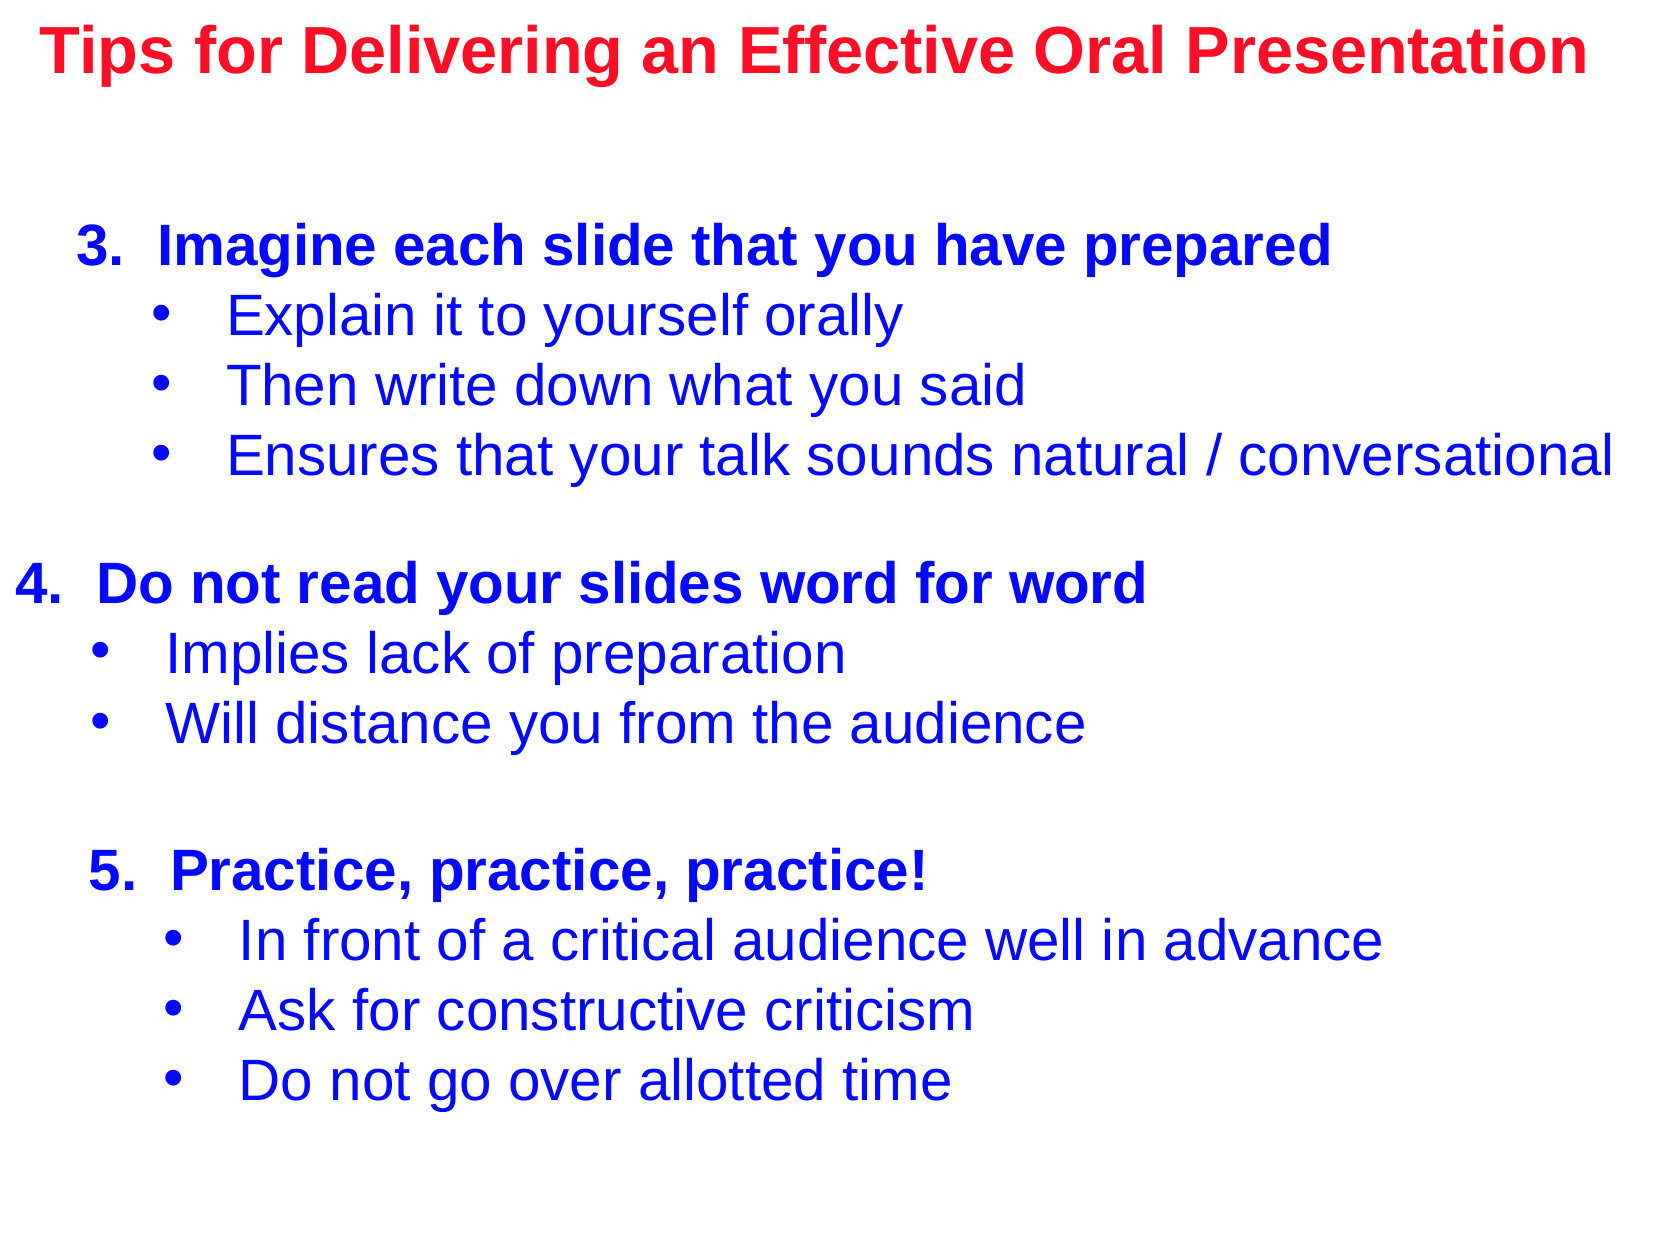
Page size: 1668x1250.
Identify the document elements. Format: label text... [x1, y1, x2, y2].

text_box 3. Imagine each slide that you have prepared Explain it to yourself orally Then write down what you said Ensures that your talk sounds natural / conversational [61, 199, 1632, 495]
text_box 4. Do not read your slides word for word Implies lack of preparation Will distance you from the audience [0, 537, 1314, 763]
text_box Tips for Delivering an Effective Oral Presentation [0, 0, 1668, 95]
text_box 5. Practice, practice, practice! In front of a critical audience well in advance Ask for constructive criticism Do not go over allotted time [74, 824, 1401, 1120]
